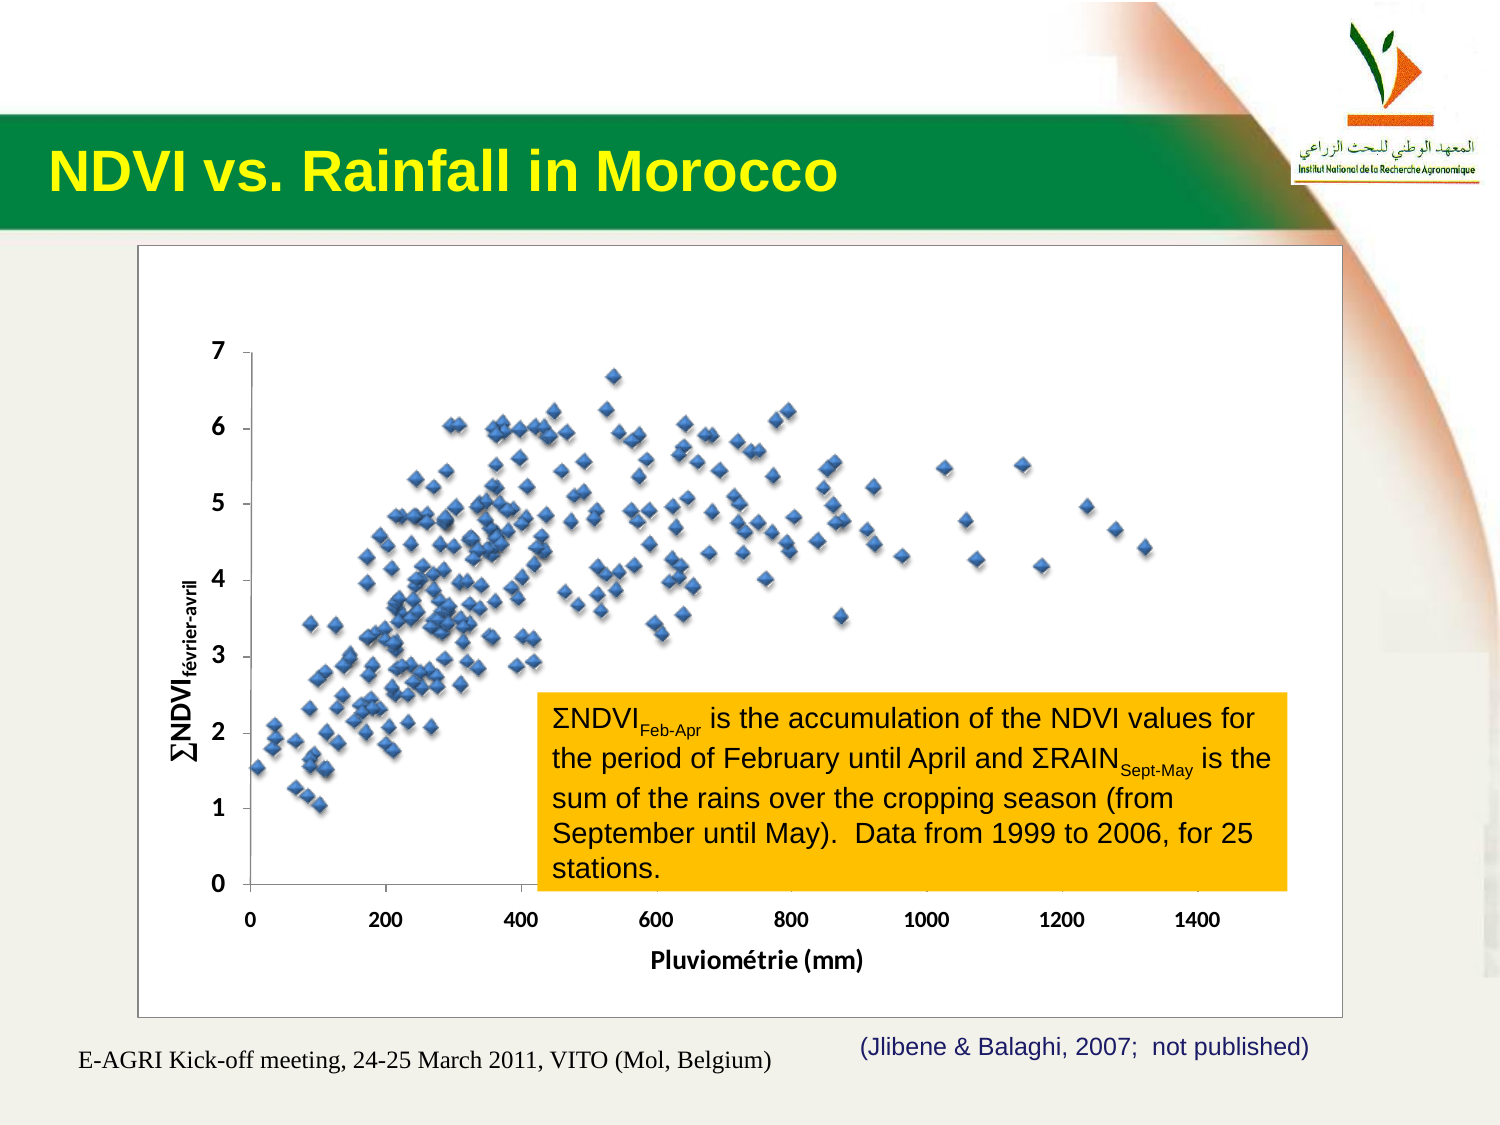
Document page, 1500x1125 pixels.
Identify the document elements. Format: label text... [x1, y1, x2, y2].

text_box (Jlibene & Balaghi, 2007; not published) [844, 1027, 1326, 1068]
picture [0, 2, 1500, 1125]
text_box NDVI vs. Rainfall in Morocco [33, 125, 855, 211]
